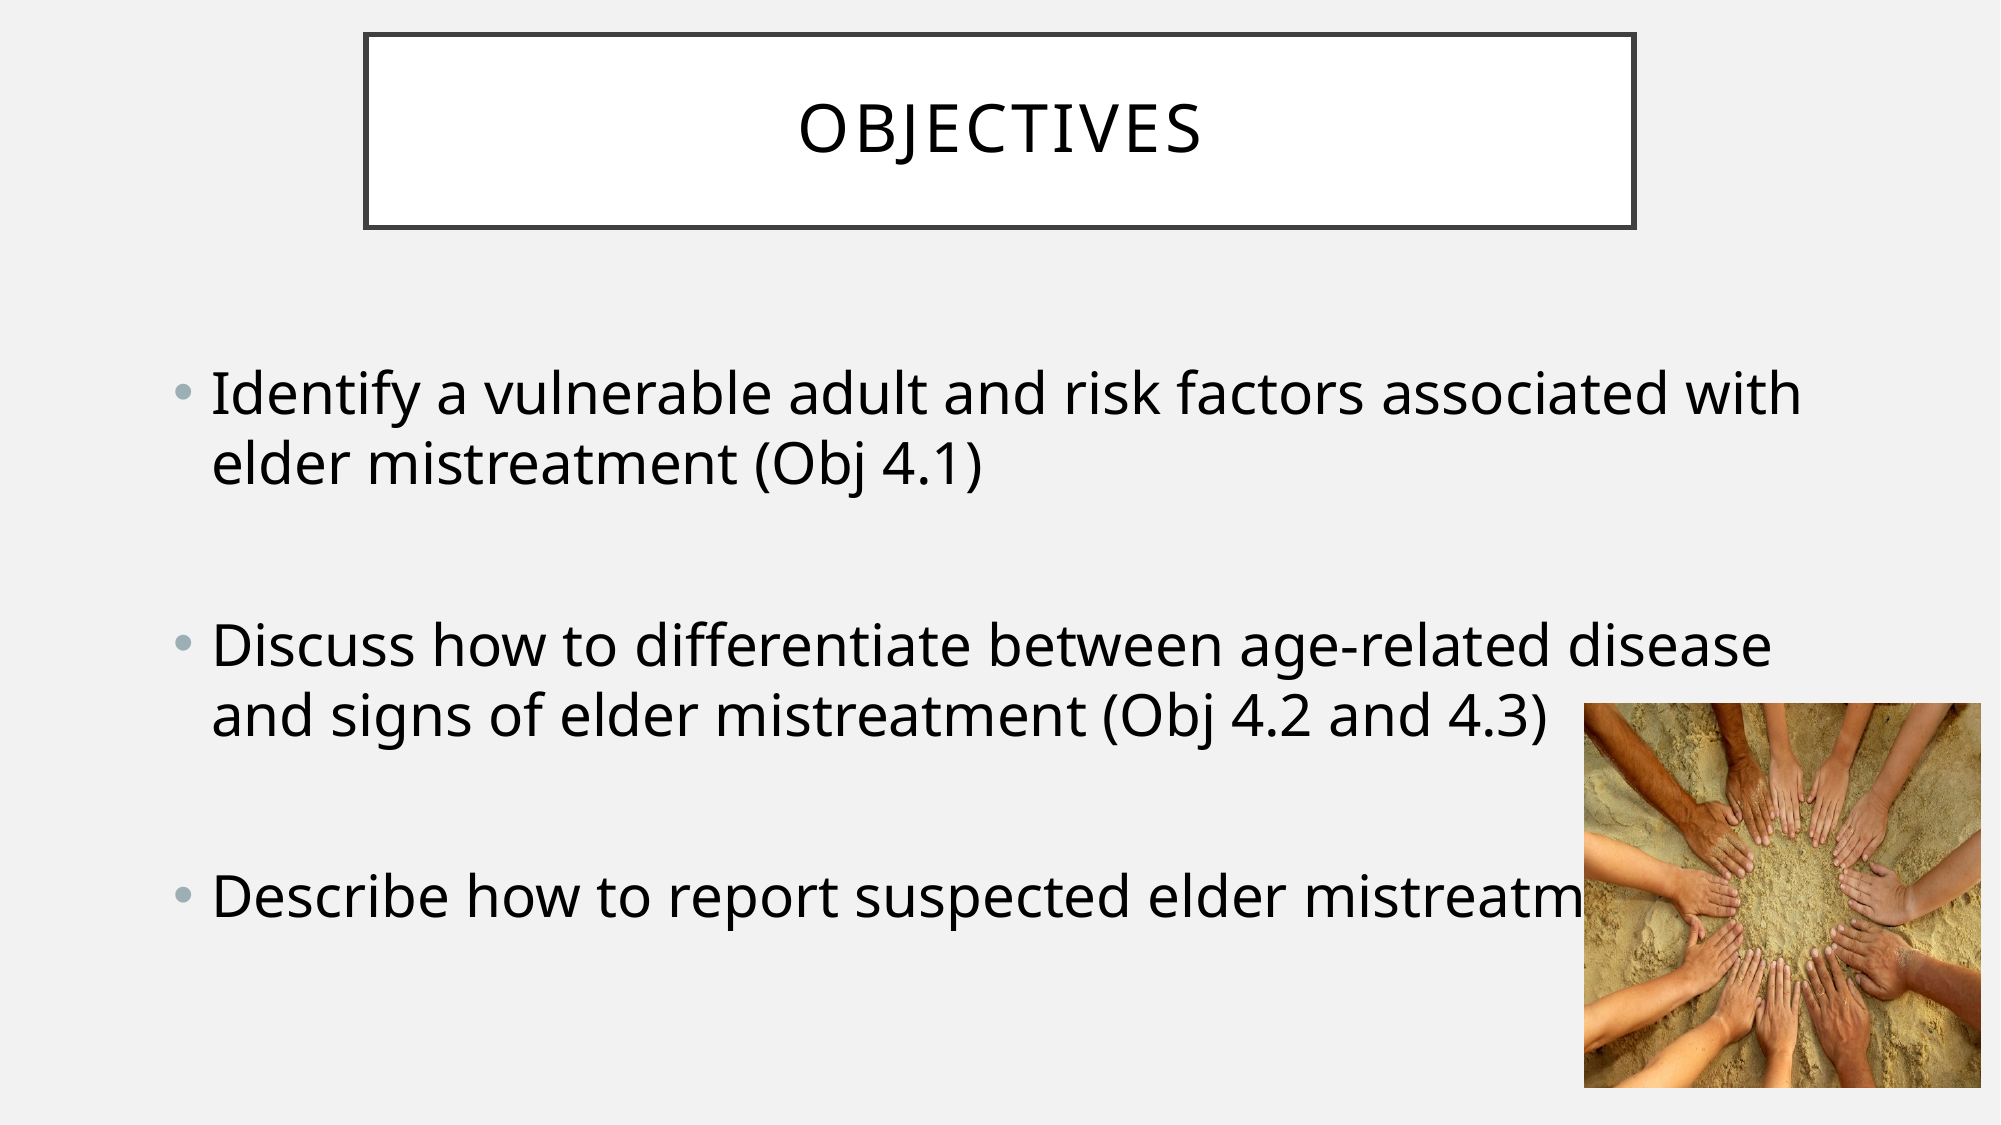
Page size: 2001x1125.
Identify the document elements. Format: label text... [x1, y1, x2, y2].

list Identify a vulnerable adult and risk factors associated with elder mistreatment (Obj 4.1) Discuss how to differentiate between age-related disease and signs of elder mistreatment (Obj 4.2 and 4.3) Describe how to report suspected elder mistreatment [158, 282, 1868, 1125]
picture [1584, 703, 1981, 1088]
title Objectives [363, 32, 1637, 230]
